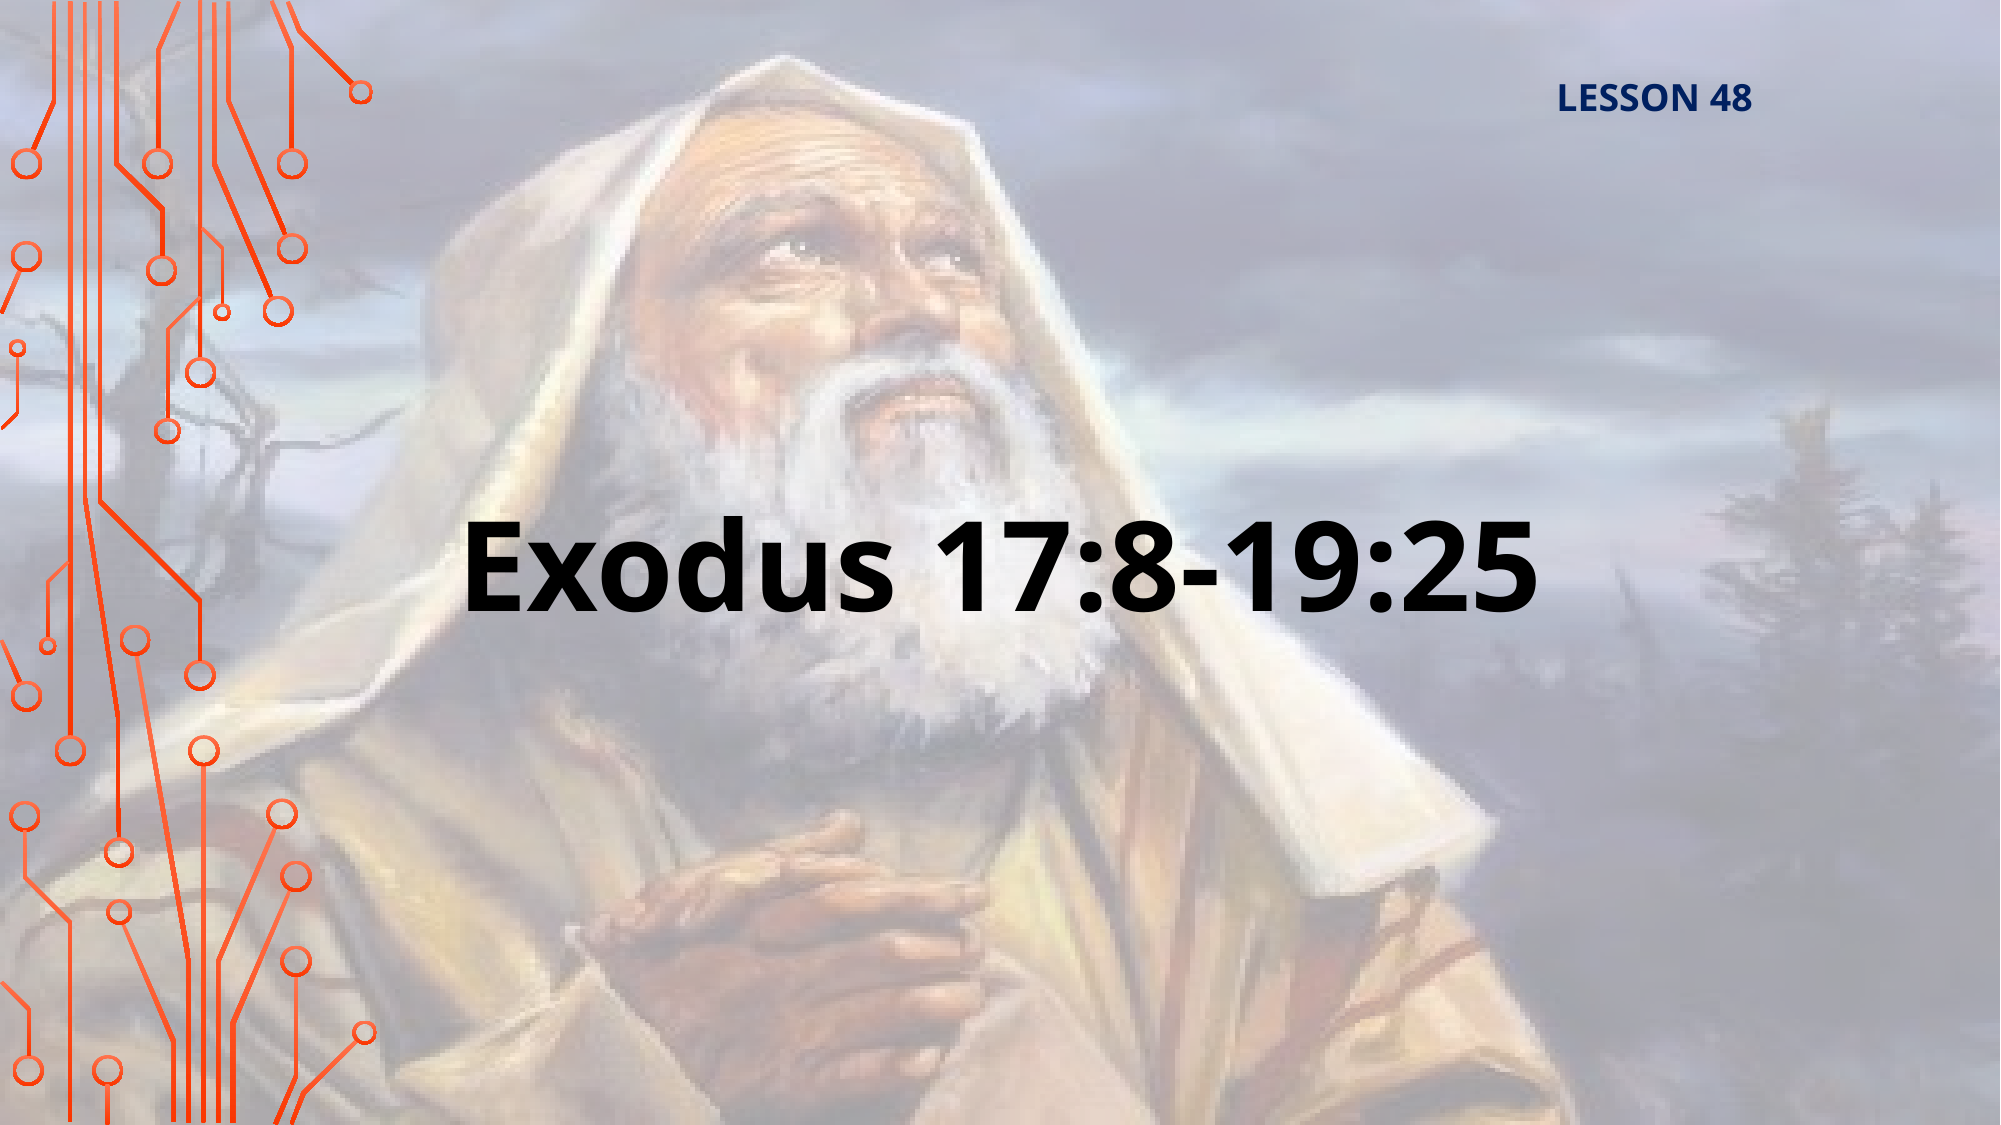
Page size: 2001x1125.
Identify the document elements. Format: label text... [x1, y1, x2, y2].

text_box Exodus 17:8-19:25 [442, 479, 1558, 644]
text_box LESSON 48 [1541, 66, 1850, 190]
